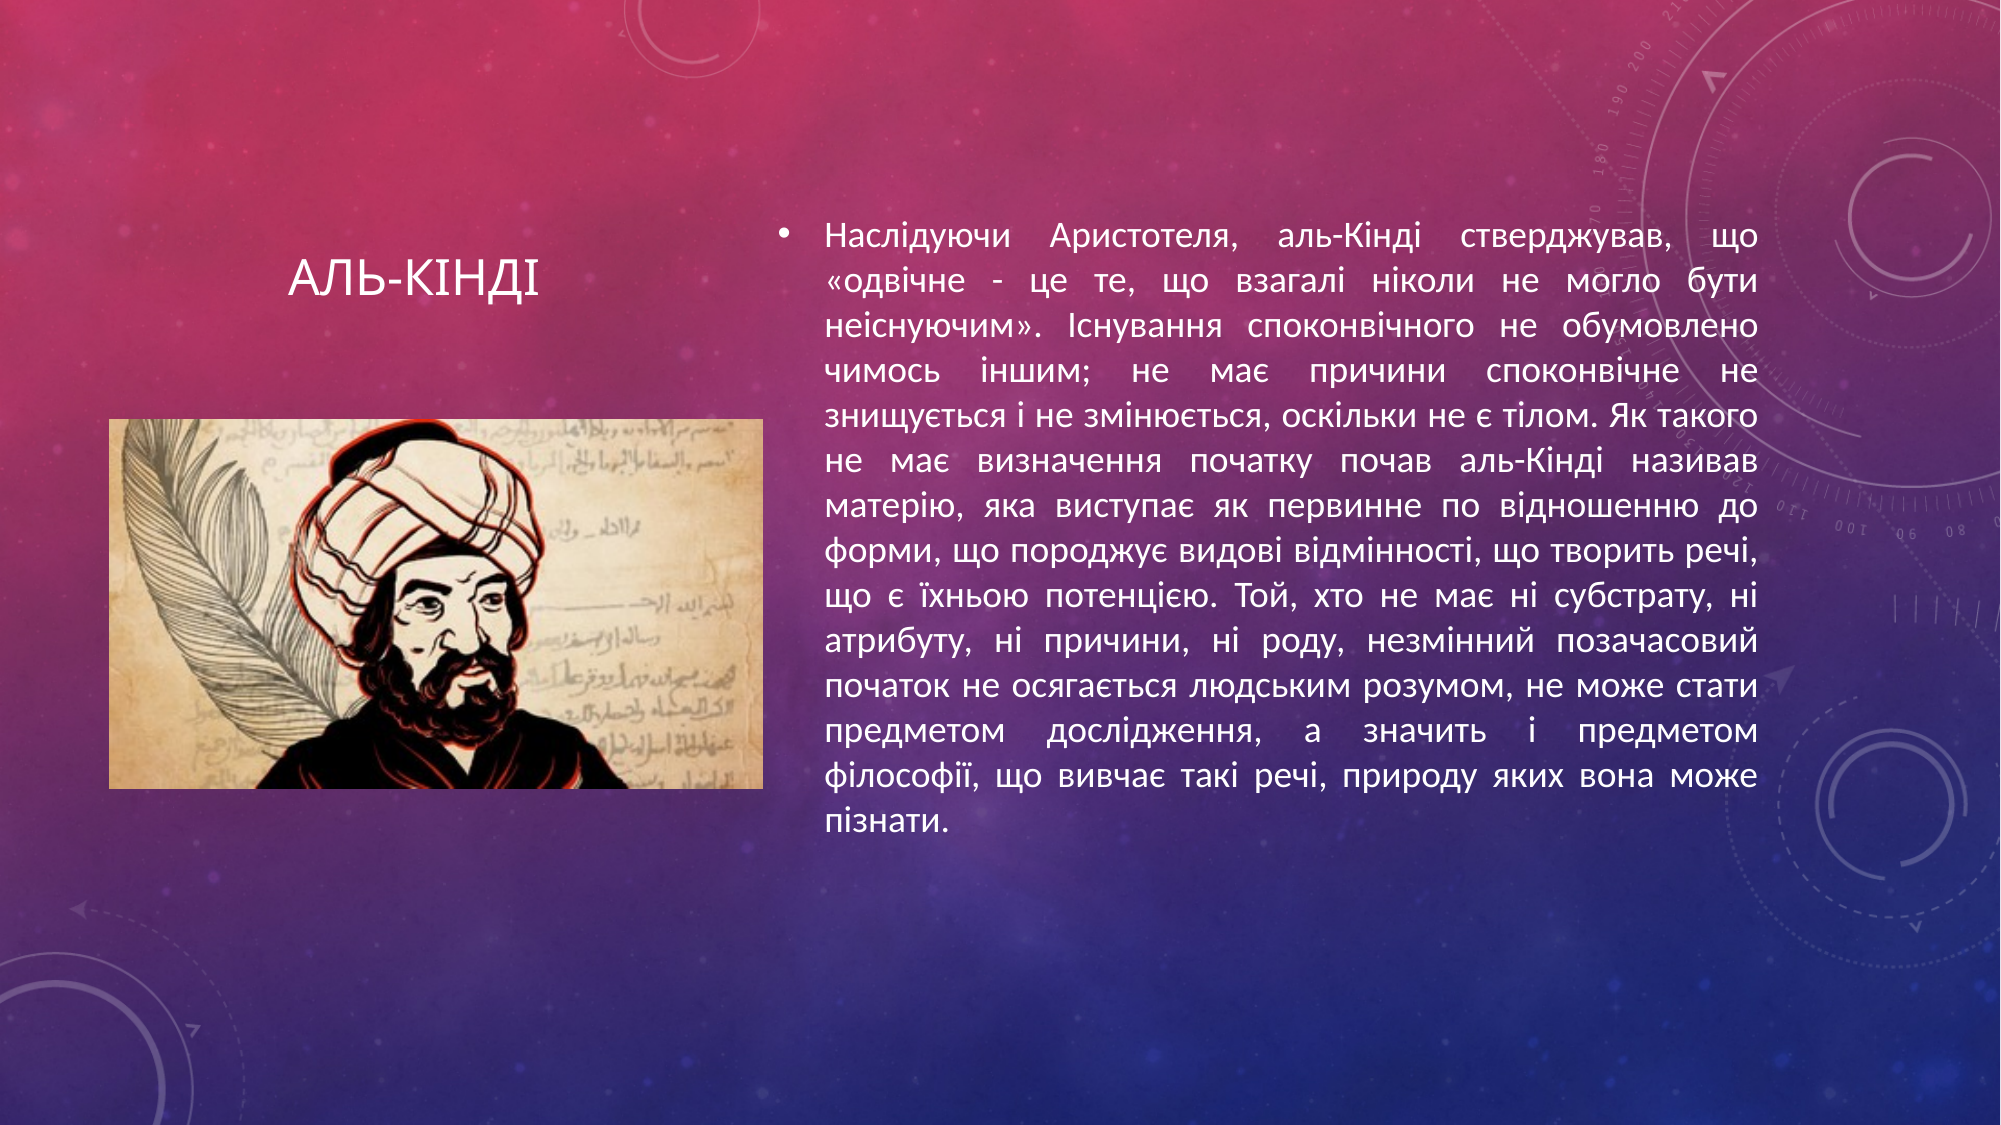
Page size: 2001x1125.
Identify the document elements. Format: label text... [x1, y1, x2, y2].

picture [0, 0, 2001, 1125]
title аль-Кінді [112, 87, 717, 313]
list Наслідуючи Аристотеля, аль-Кінді стверджував, що «одвічне - це те, що взагалі ніколи не могло бути неіснуючим». Існування споконвічного не обумовлено чимось іншим; не має причини споконвічне не знищується і не змінюється, оскільки не є тілом. Як такого не має визначення початку почав аль-Кінді називав матерію, яка виступає як первинне по відношенню до форми, що породжує видові відмінності, що творить речі, що є їхньою потенцією. Той, хто не має ні субстрату, ні атрибуту, ні причини, ні роду, незмінний позачасовий початок не осягається людським розумом, не може стати предметом дослідження, а значить і предметом філософії, що вивчає такі речі, природу яких вона може пізнати. [762, 99, 1775, 950]
